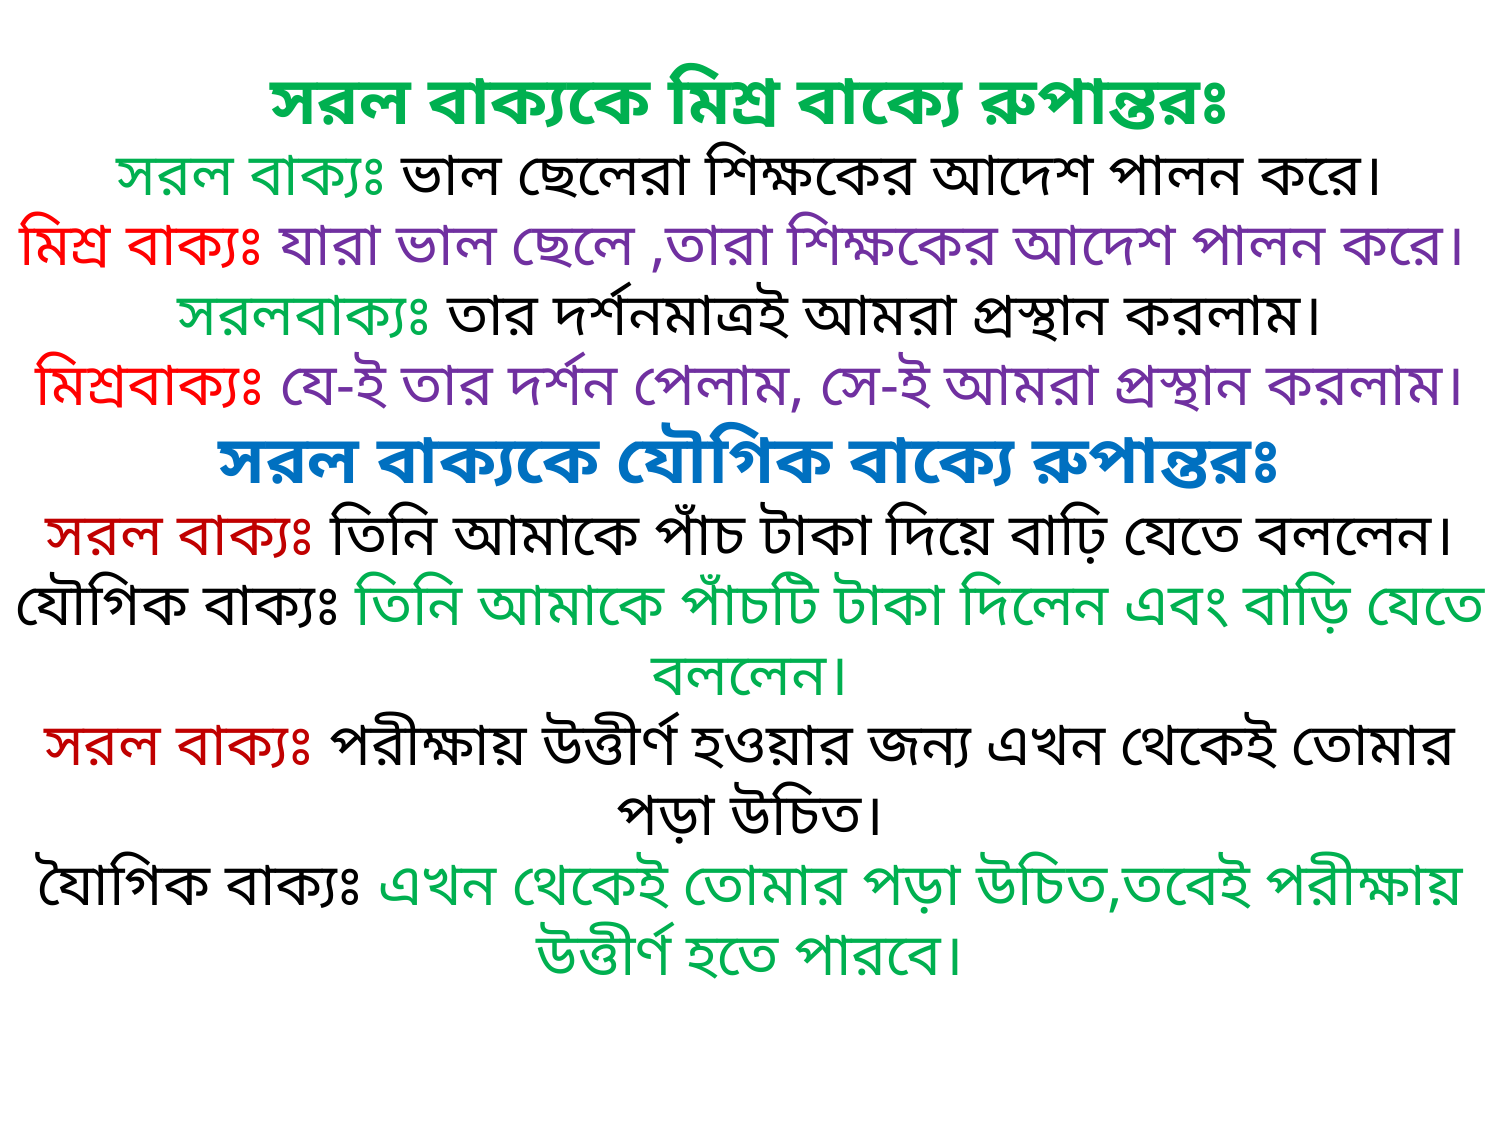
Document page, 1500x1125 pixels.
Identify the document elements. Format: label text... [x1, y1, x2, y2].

text_box সরল বাক্যকে মিশ্র বাক্যে রুপান্তরঃ সরল বাক্যঃ ভাল ছেলেরা শিক্ষকের আদেশ পালন করে। মিশ্র বাক্যঃ যারা ভাল ছেলে ,তারা শিক্ষকের আদেশ পালন করে। সরলবাক্যঃ তার দর্শনমাত্রই আমরা প্রস্থান করলাম। মিশ্রবাক্যঃ যে-ই তার দর্শন পেলাম, সে-ই আমরা প্রস্থান করলাম। সরল বাক্যকে যৌগিক বাক্যে রুপান্তরঃ সরল বাক্যঃ তিনি আমাকে পাঁচ টাকা দিয়ে বাঢ়ি যেতে বললেন। যৌগিক বাক্যঃ তিনি আমাকে পাঁচটি টাকা দিলেন এবং বাড়ি যেতে বললেন। সরল বাক্যঃ পরীক্ষায় উত্তীর্ণ হওয়ার জন্য এখন থেকেই তোমার পড়া উচিত। যৈাগিক বাক্যঃ এখন থেকেই তোমার পড়া উচিত,তবেই পরীক্ষায় উত্তীর্ণ হতে পারবে। [0, 50, 1500, 995]
